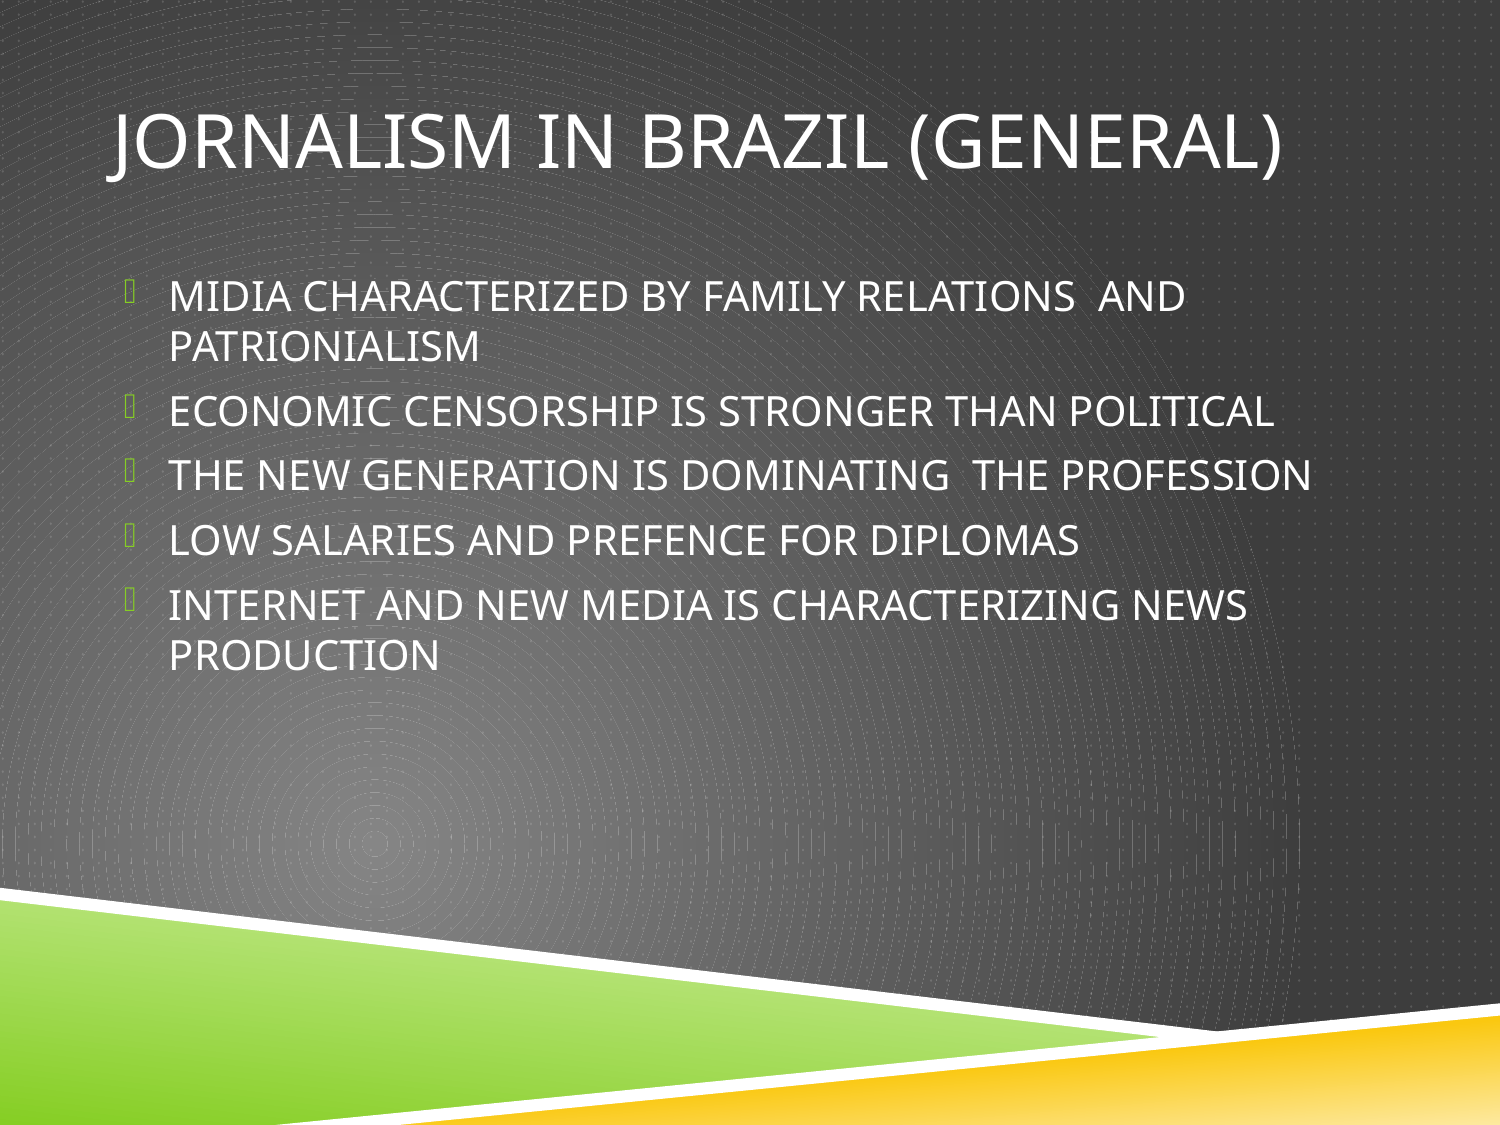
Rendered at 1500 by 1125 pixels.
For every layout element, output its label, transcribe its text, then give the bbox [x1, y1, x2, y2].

list MIDIA CHARACTERIZED BY FAMILY RELATIONS AND PATRIONIALISM ECONOMIC CENSORSHIP IS STRONGER THAN POLITICAL THE NEW GENERATION IS DOMINATING THE PROFESSION LOW SALARIES AND PREFENCE FOR DIPLOMAS INTERNET AND NEW MEDIA IS CHARACTERIZING NEWS PRODUCTION [112, 262, 1388, 875]
title JORNALISM IN BRAZIL (GENERAL) [112, 45, 1388, 233]
